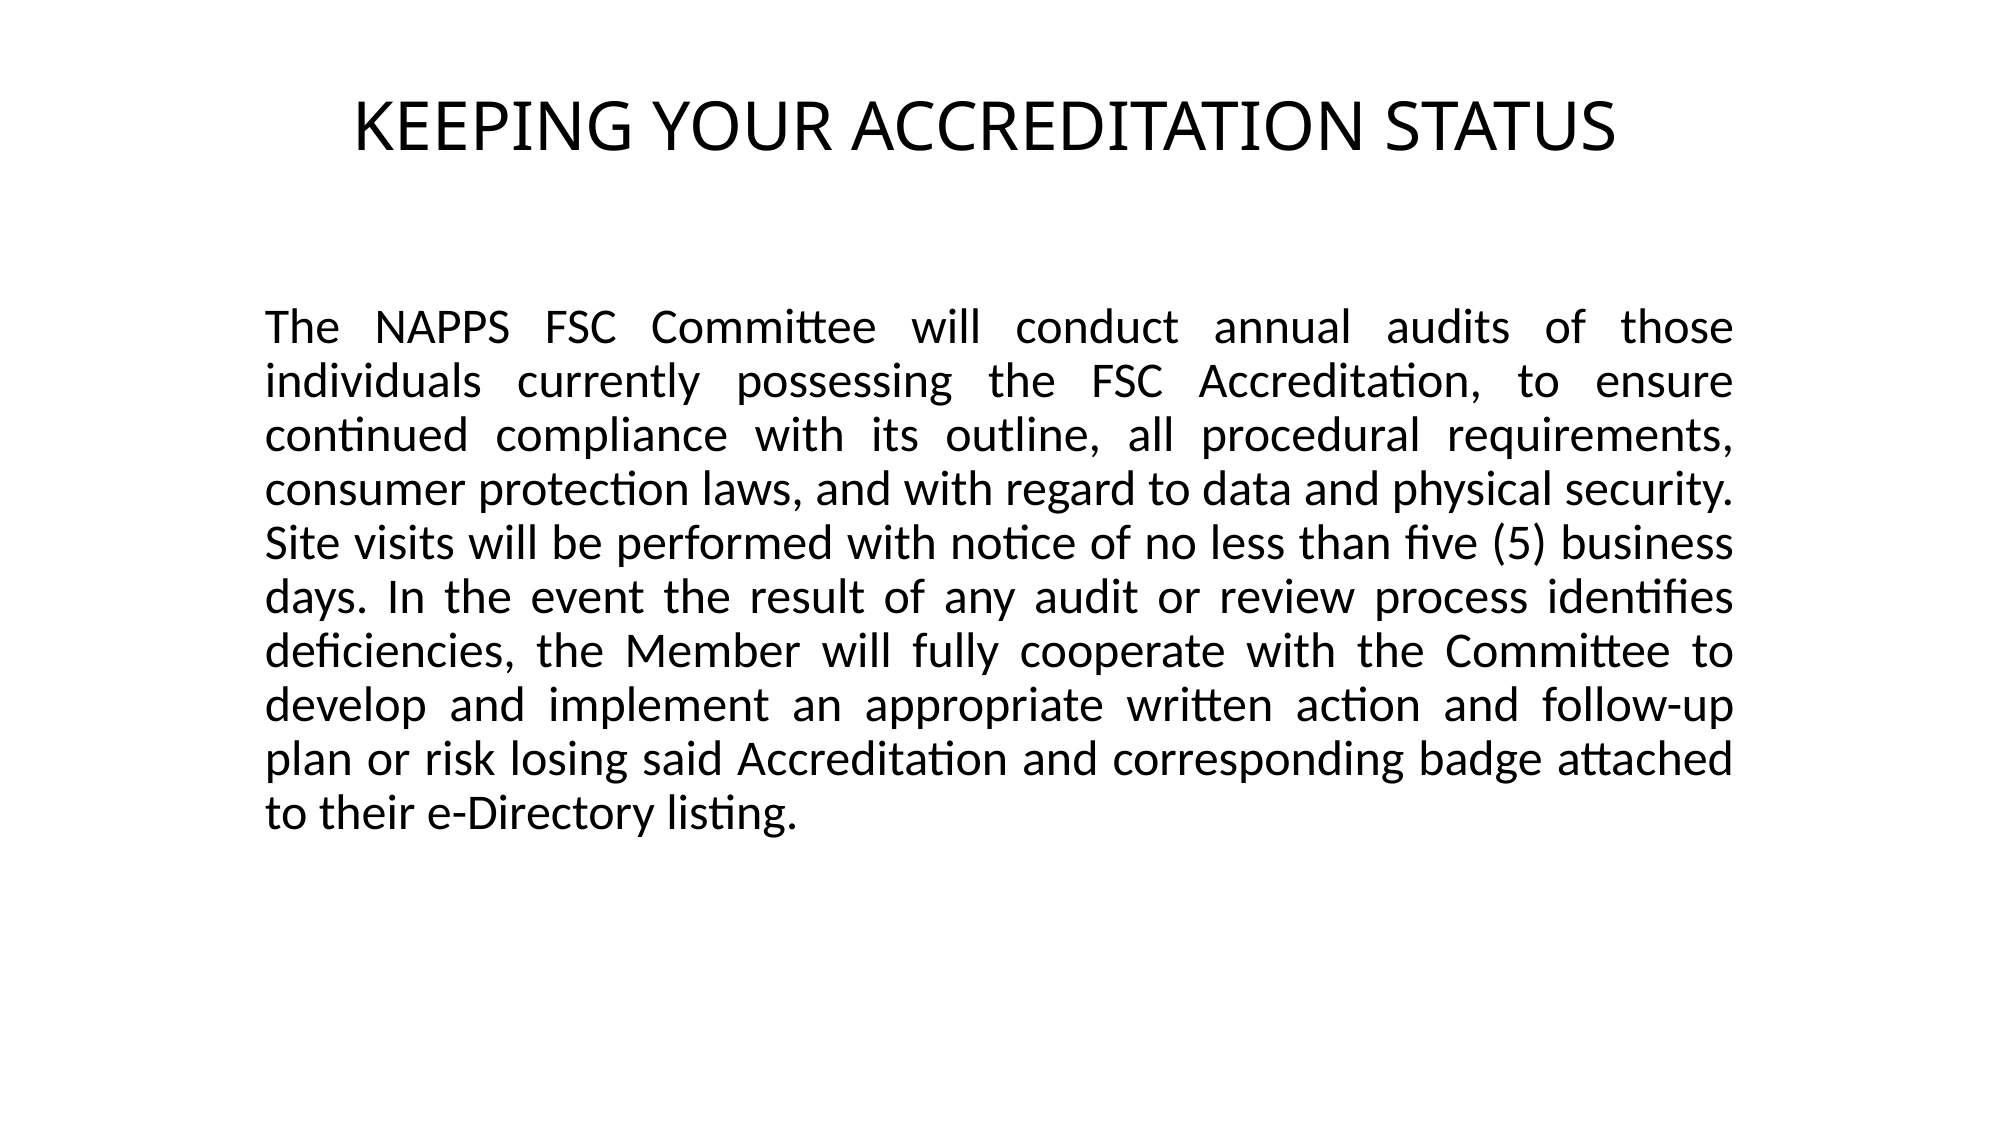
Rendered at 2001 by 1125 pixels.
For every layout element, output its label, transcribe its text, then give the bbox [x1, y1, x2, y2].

subtitle The NAPPS FSC Committee will conduct annual audits of those individuals currently possessing the FSC Accreditation, to ensure continued compliance with its outline, all procedural requirements, consumer protection laws, and with regard to data and physical security. Site visits will be performed with notice of no less than five (5) business days. In the event the result of any audit or review process identifies deficiencies, the Member will fully cooperate with the Committee to develop and implement an appropriate written action and follow-up plan or risk losing said Accreditation and corresponding badge attached to their e-Directory listing. [249, 292, 1750, 1072]
title KEEPING YOUR ACCREDITATION STATUS [235, 48, 1736, 174]
